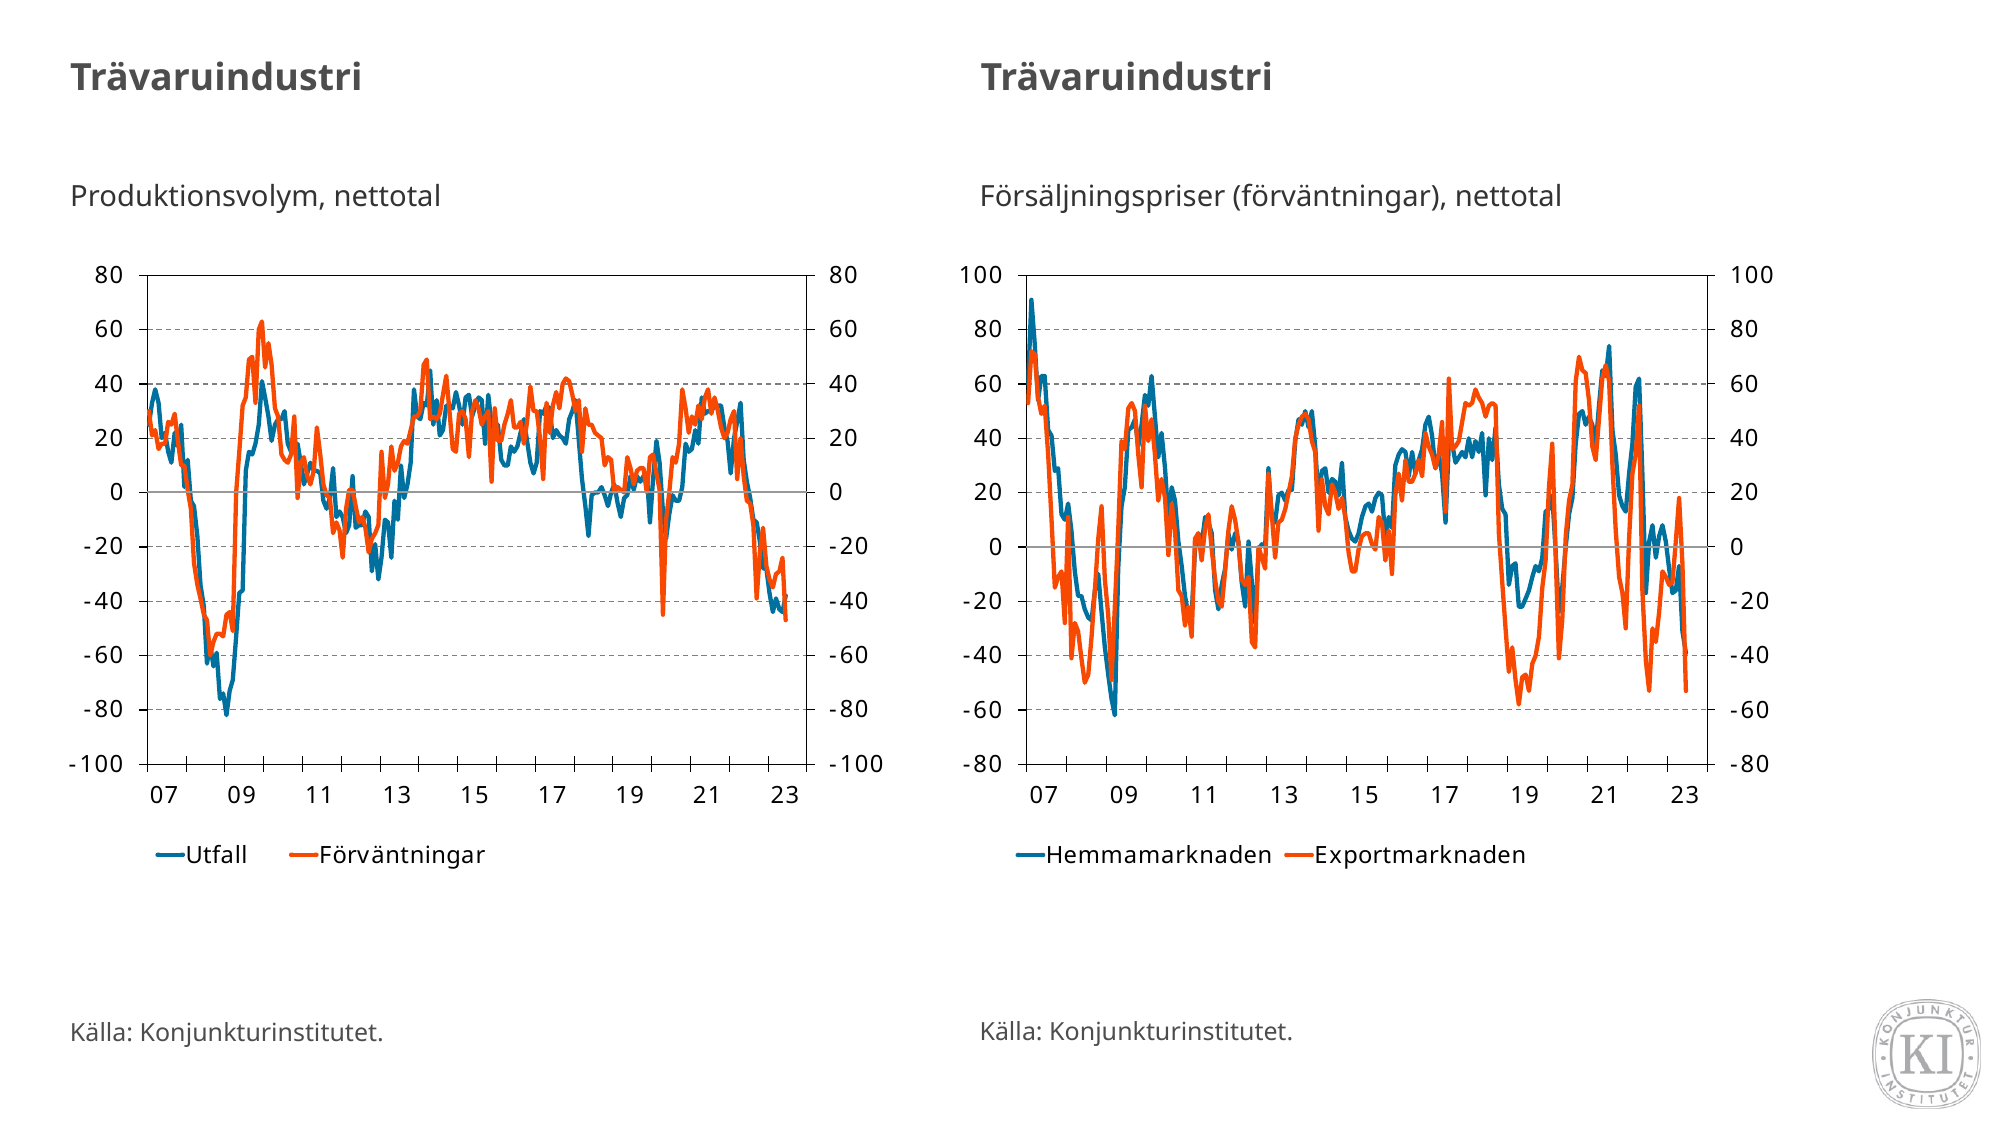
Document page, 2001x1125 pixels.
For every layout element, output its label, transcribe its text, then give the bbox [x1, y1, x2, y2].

list Försäljningspriser (förväntningar), nettotal [964, 137, 1848, 220]
list Trävaruindustri [965, 45, 1849, 129]
subtitle Källa: Konjunkturinstitutet. [55, 1008, 938, 1106]
title Trävaruindustri [55, 45, 938, 128]
picture [1872, 999, 1981, 1109]
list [51, 249, 939, 874]
list Produktionsvolym, nettotal [55, 137, 938, 220]
list Källa: Konjunkturinstitutet. [964, 1008, 1848, 1106]
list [941, 249, 1829, 874]
